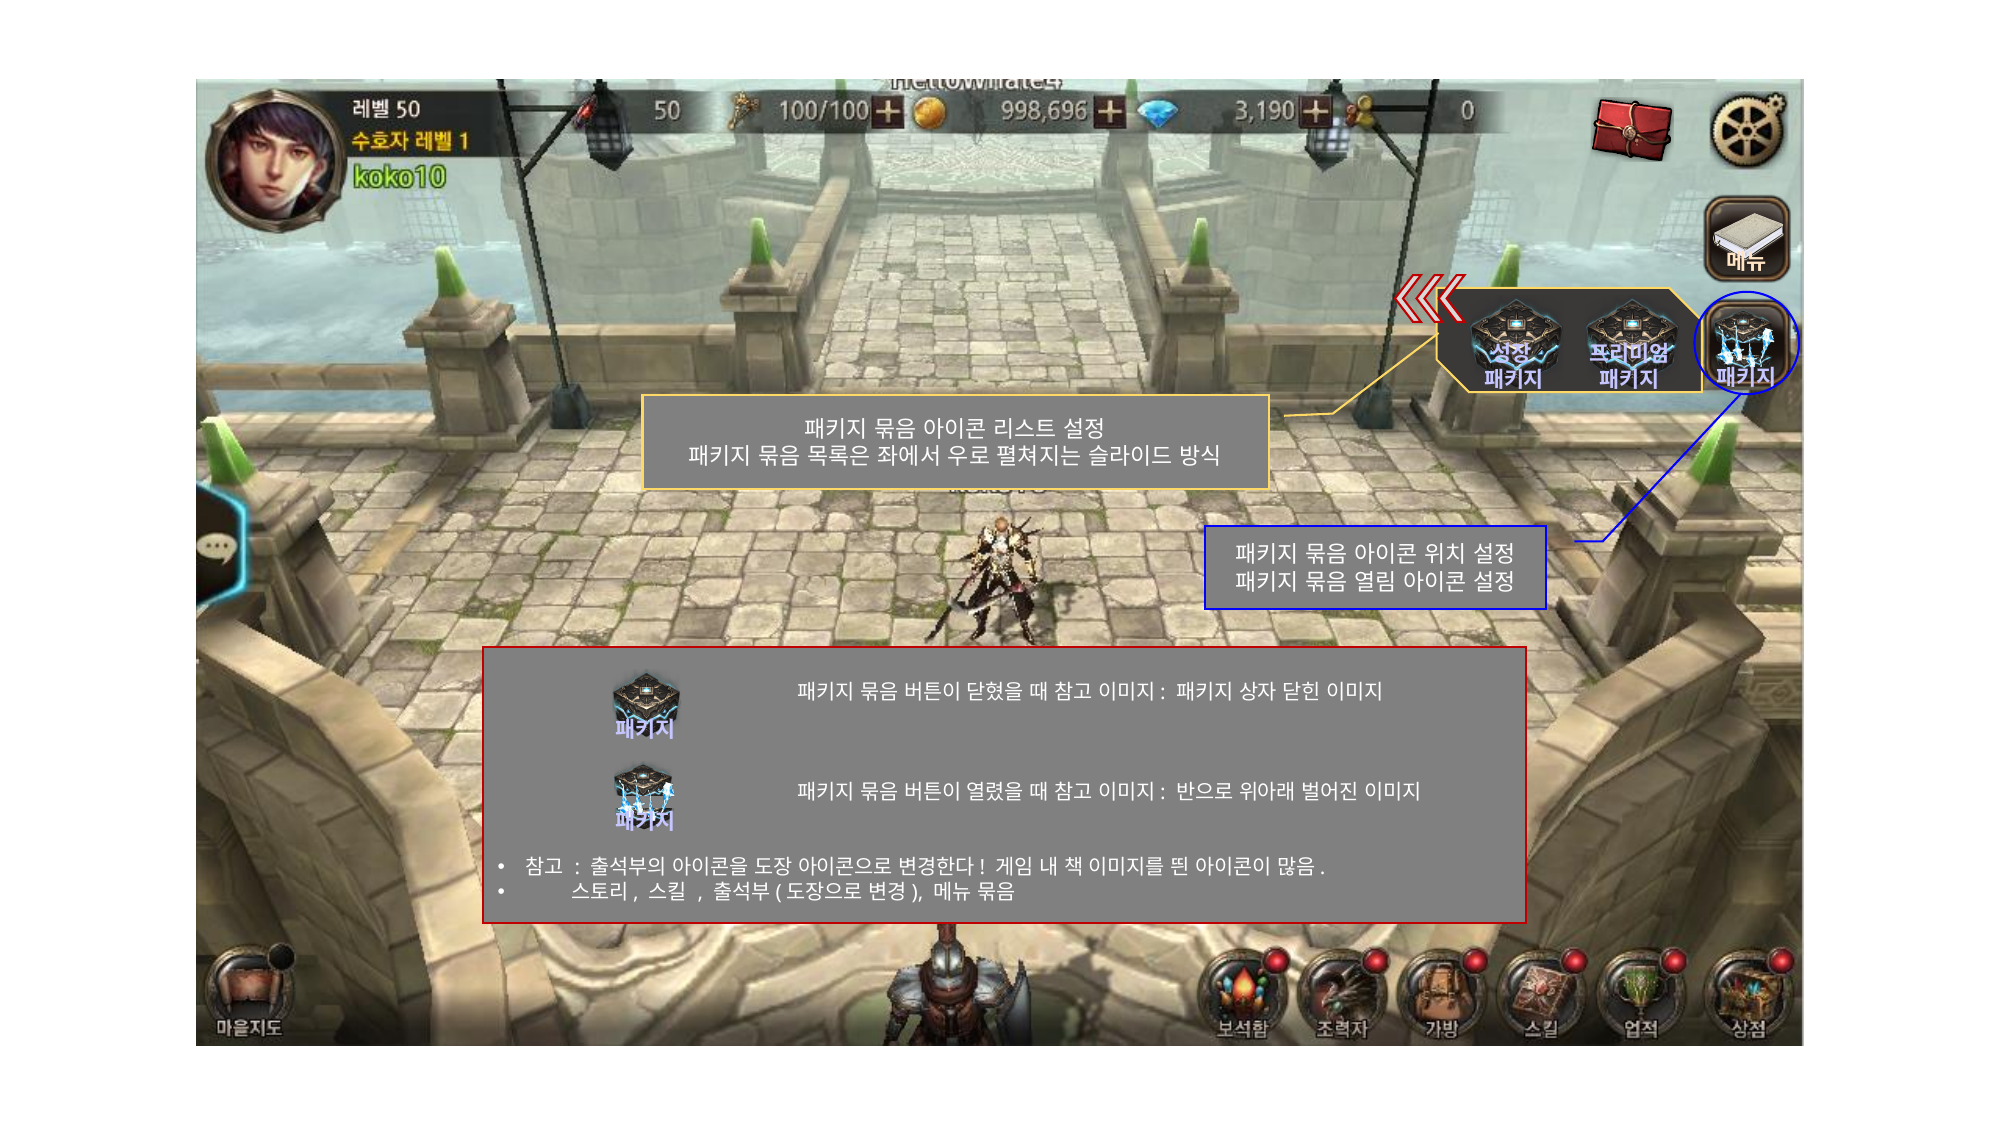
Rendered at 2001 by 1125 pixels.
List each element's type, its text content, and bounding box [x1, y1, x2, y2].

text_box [1394, 274, 1465, 322]
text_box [1578, 295, 1694, 389]
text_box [1450, 295, 1578, 389]
picture [196, 79, 1804, 1046]
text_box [1701, 297, 1792, 387]
text_box 패키지 [1804, 357, 1812, 396]
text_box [1701, 192, 1792, 283]
text_box 메뉴 [1804, 241, 1812, 280]
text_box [609, 773, 679, 825]
